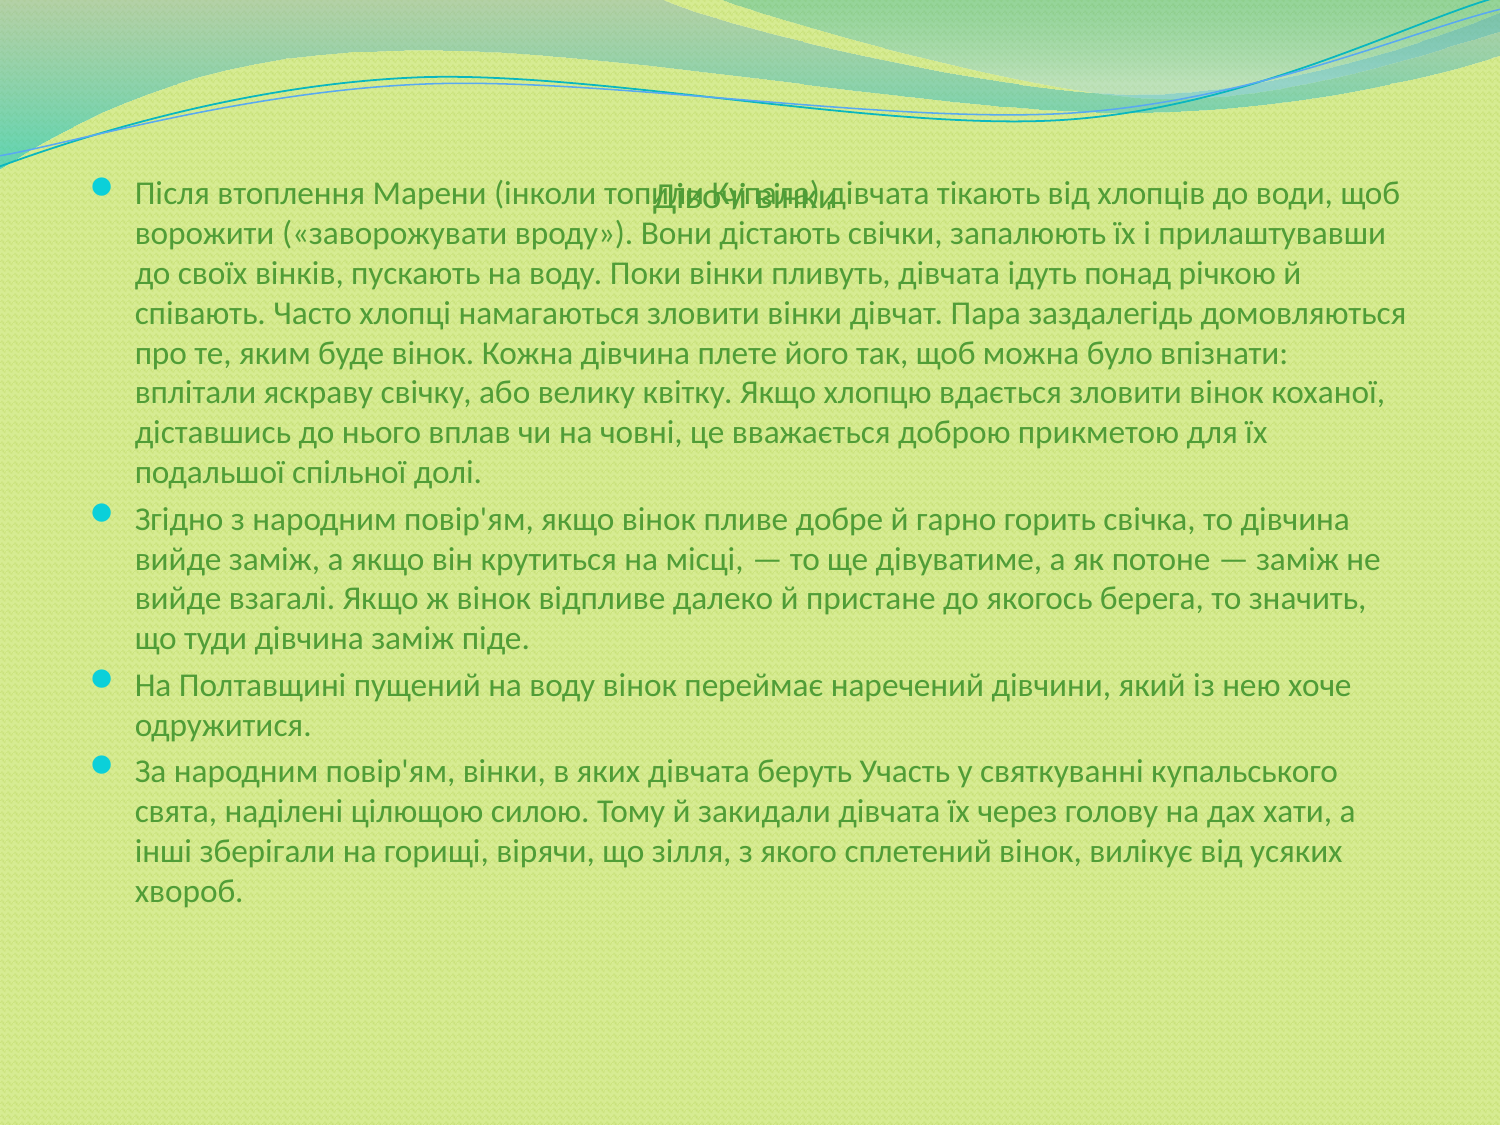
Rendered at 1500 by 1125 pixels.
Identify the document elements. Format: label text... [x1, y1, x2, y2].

title Дівочі вінки [70, 164, 75, 272]
list Після втоплення Марени (інколи топили Купала) дівчата тікають від хлопців до води, щоб ворожити («заворожувати вроду»). Вони дістають свічки, запалюють їх і прилаштувавши до своїх вінків, пускають на воду. Поки вінки пливуть, дівчата ідуть понад річкою й співають. Часто хлопці намагаються зловити вінки дівчат. Пара заздалегідь домовляються про те, яким буде вінок. Кожна дівчина плете його так, щоб можна було впізнати: вплітали яскраву свічку, або велику квітку. Якщо хлопцю вдається зловити вінок коханої, діставшись до нього вплав чи на човні, це вважається доброю прикметою для їх подальшої спільної долі. Згідно з народним повір'ям, якщо вінок пливе добре й гарно горить свічка, то дівчина вийде заміж, а якщо він крутиться на місці, — то ще дівуватиме, а як потоне — заміж не вийде взагалі. Якщо ж вінок відпливе далеко й пристане до якогось берега, то значить, що туди дівчина заміж піде. На Полтавщині пущений на воду вінок переймає наречений дівчини, який із нею хоче одружитися. За народним повір'ям, вінки, в яких дівчата беруть Участь у святкуванні купальського свята, наділені цілющою силою. Тому й закидали дівчата їх через голову на дах хати, а інші зберігали на горищі, вірячи, що зілля, з якого сплетений вінок, вилікує від усяких хвороб. [75, 164, 1425, 1038]
